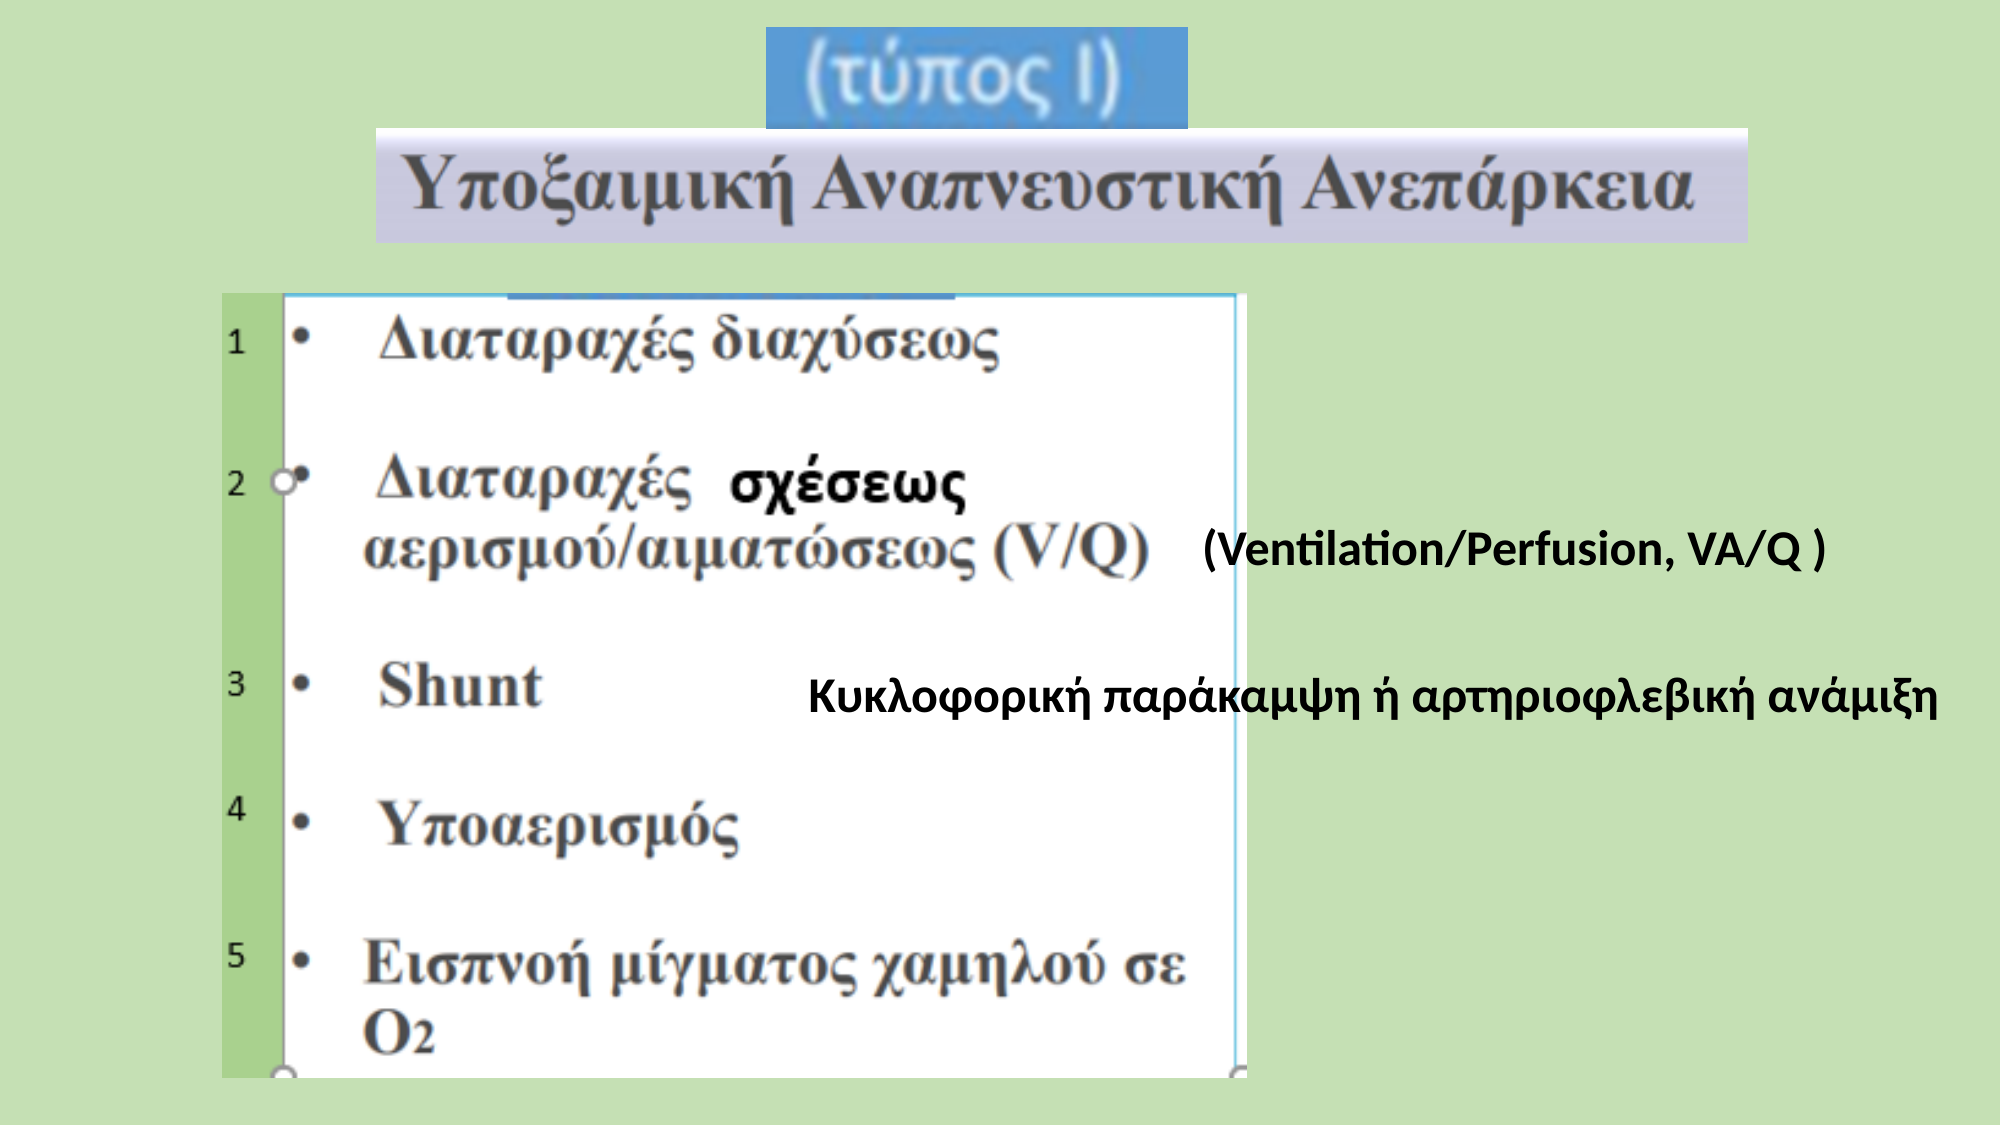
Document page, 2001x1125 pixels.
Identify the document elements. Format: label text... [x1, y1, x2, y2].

text_box (Ventilation/Perfusion, VA/Q ) [1247, 508, 1932, 584]
text_box Κυκλοφορική παράκαμψη ή αρτηριοφλεβική ανάμιξη [1247, 655, 2000, 730]
picture [222, 293, 1247, 1078]
picture [376, 27, 1748, 243]
